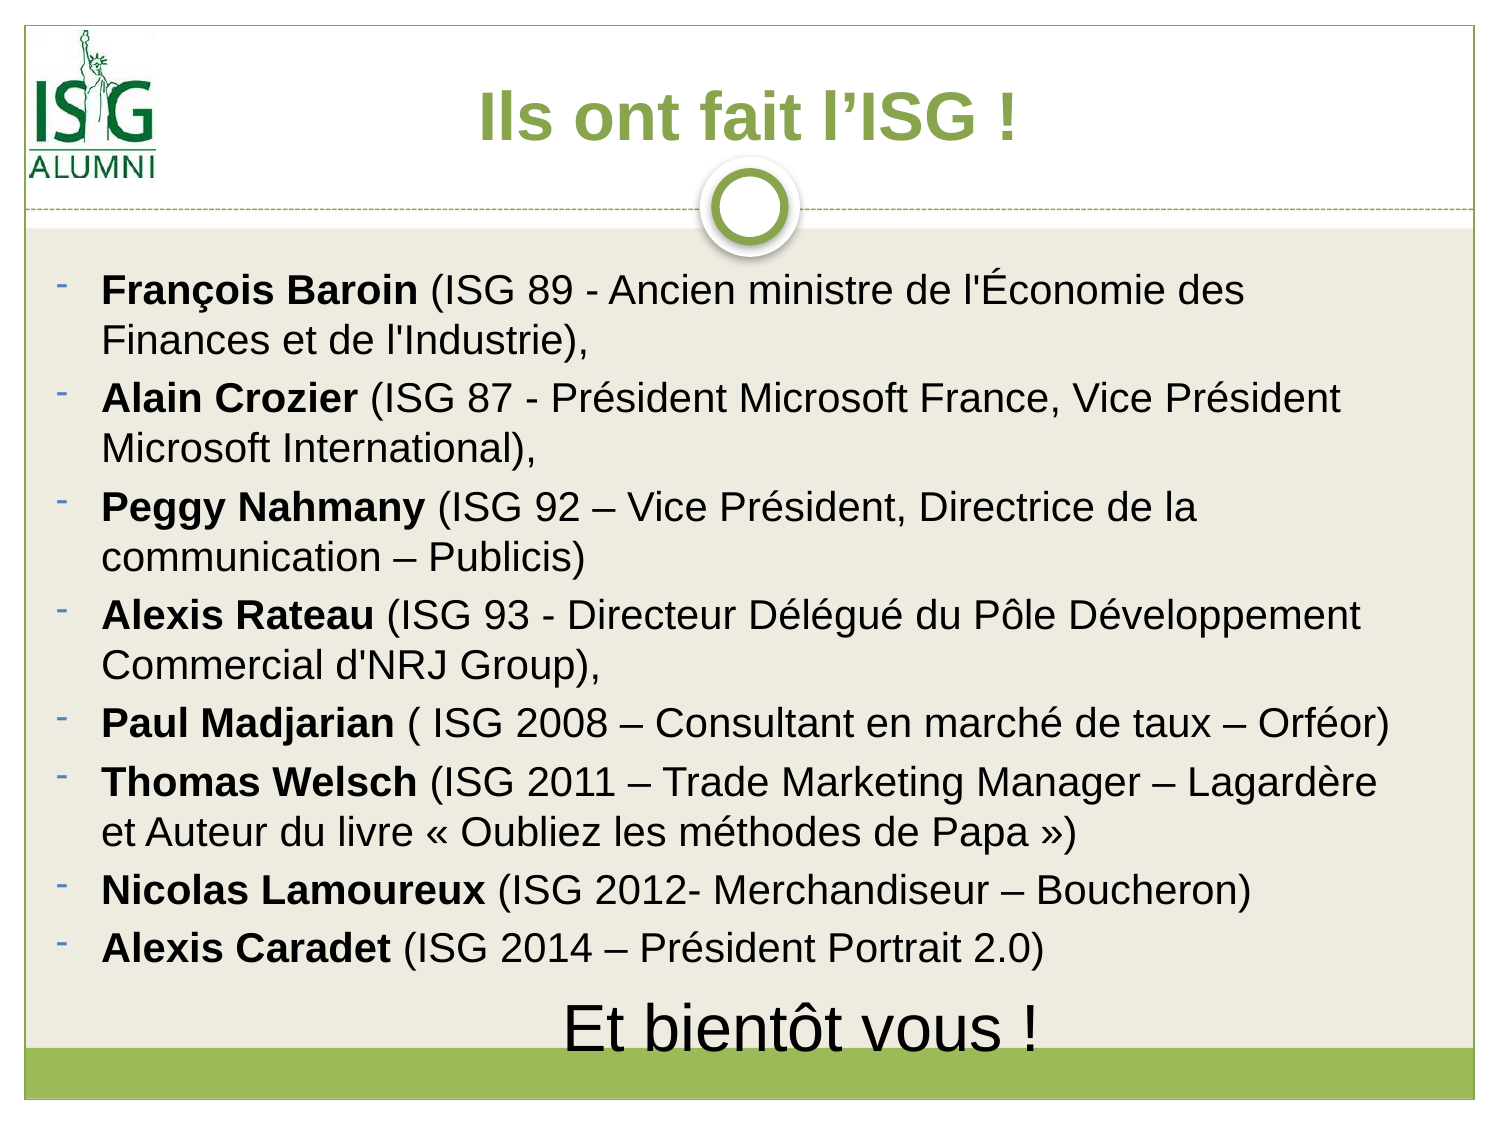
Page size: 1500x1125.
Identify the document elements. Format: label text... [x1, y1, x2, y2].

title Ils ont fait l’ISG ! [162, 37, 1450, 162]
list François Baroin (ISG 89 - Ancien ministre de l'Économie des Finances et de l'Industrie), Alain Crozier (ISG 87 - Président Microsoft France, Vice Président Microsoft International), Peggy Nahmany (ISG 92 – Vice Président, Directrice de la communication – Publicis) Alexis Rateau (ISG 93 - Directeur Délégué du Pôle Développement Commercial d'NRJ Group), Paul Madjarian ( ISG 2008 – Consultant en marché de taux – Orféor) Thomas Welsch (ISG 2011 – Trade Marketing Manager – Lagardère et Auteur du livre « Oubliez les méthodes de Papa ») Nicolas Lamoureux (ISG 2012- Merchandiseur – Boucheron) Alexis Caradet (ISG 2014 – Président Portrait 2.0) Et bientôt vous ! [41, 255, 1437, 1071]
picture [29, 30, 157, 178]
